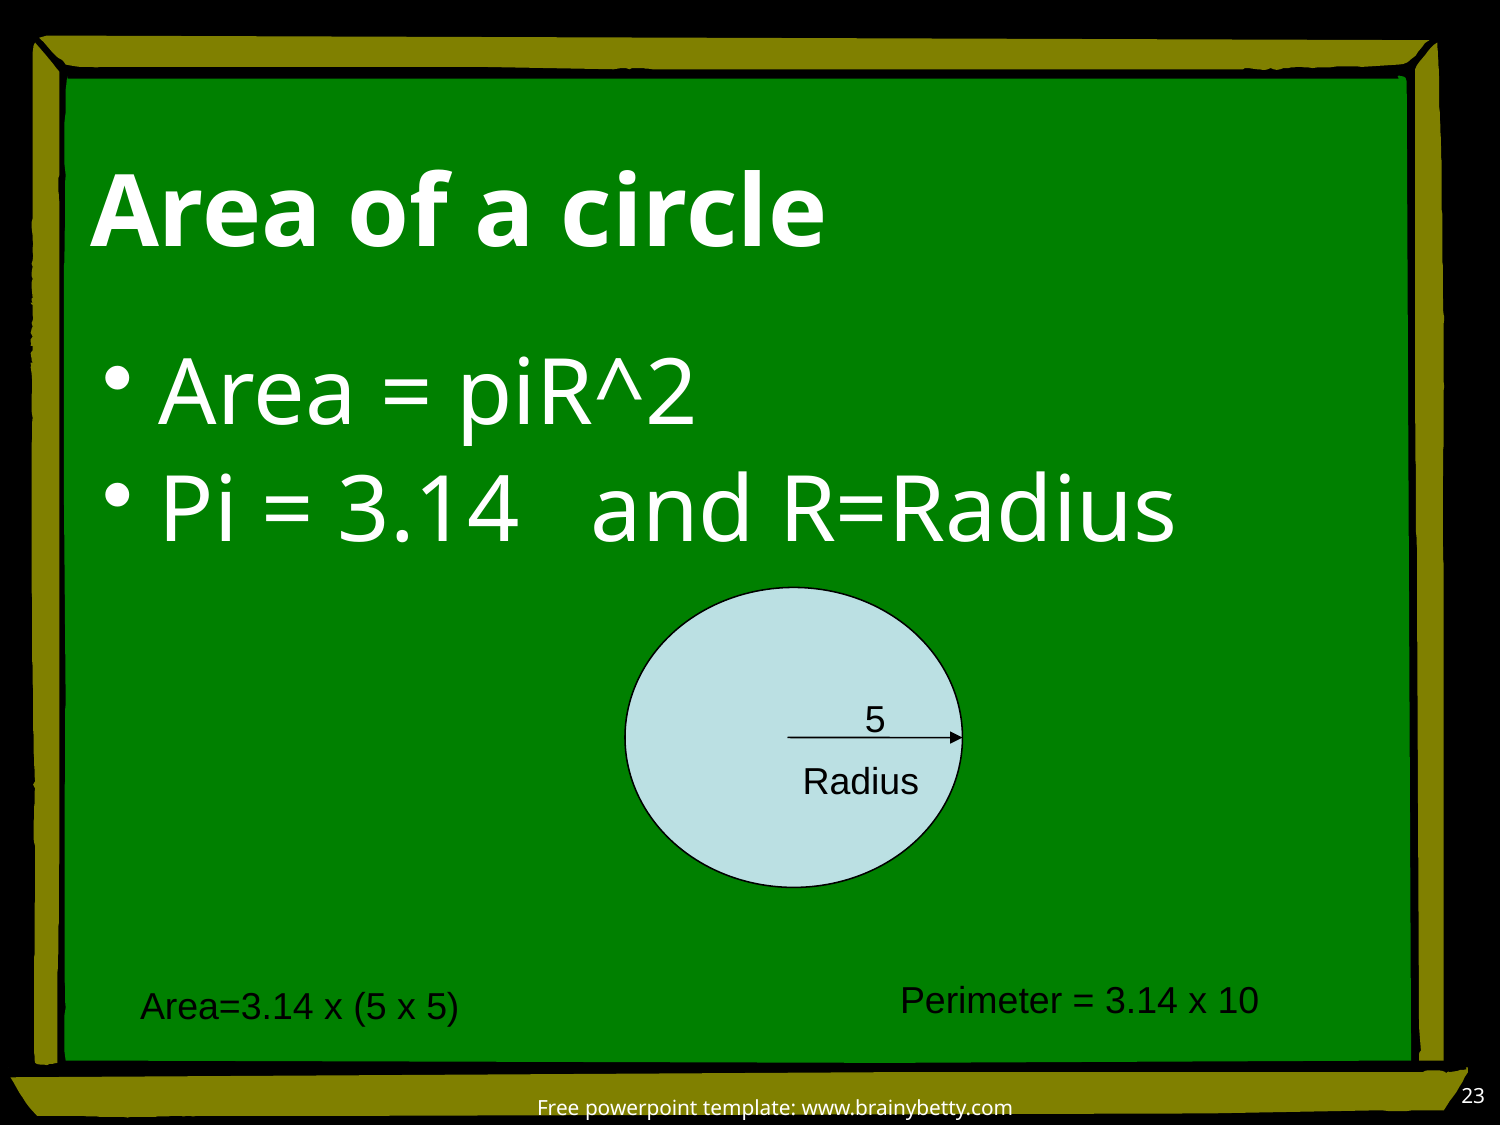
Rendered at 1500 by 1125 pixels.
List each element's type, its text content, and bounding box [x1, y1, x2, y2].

text_box Perimeter = 3.14 x 10 [885, 968, 1275, 1029]
text_box [624, 587, 963, 888]
title Area of a circle [74, 112, 1376, 301]
text_box [901, 731, 963, 744]
text_box Radius [787, 749, 934, 810]
list Area = piR^2 Pi = 3.14 and R=Radius [87, 337, 1376, 588]
footer Free powerpoint template: www.brainybetty.com [374, 1087, 1176, 1125]
text_box 5 [850, 687, 901, 748]
slide_number 23 [1249, 1074, 1500, 1125]
text_box Area=3.14 x (5 x 5) [125, 974, 475, 1035]
